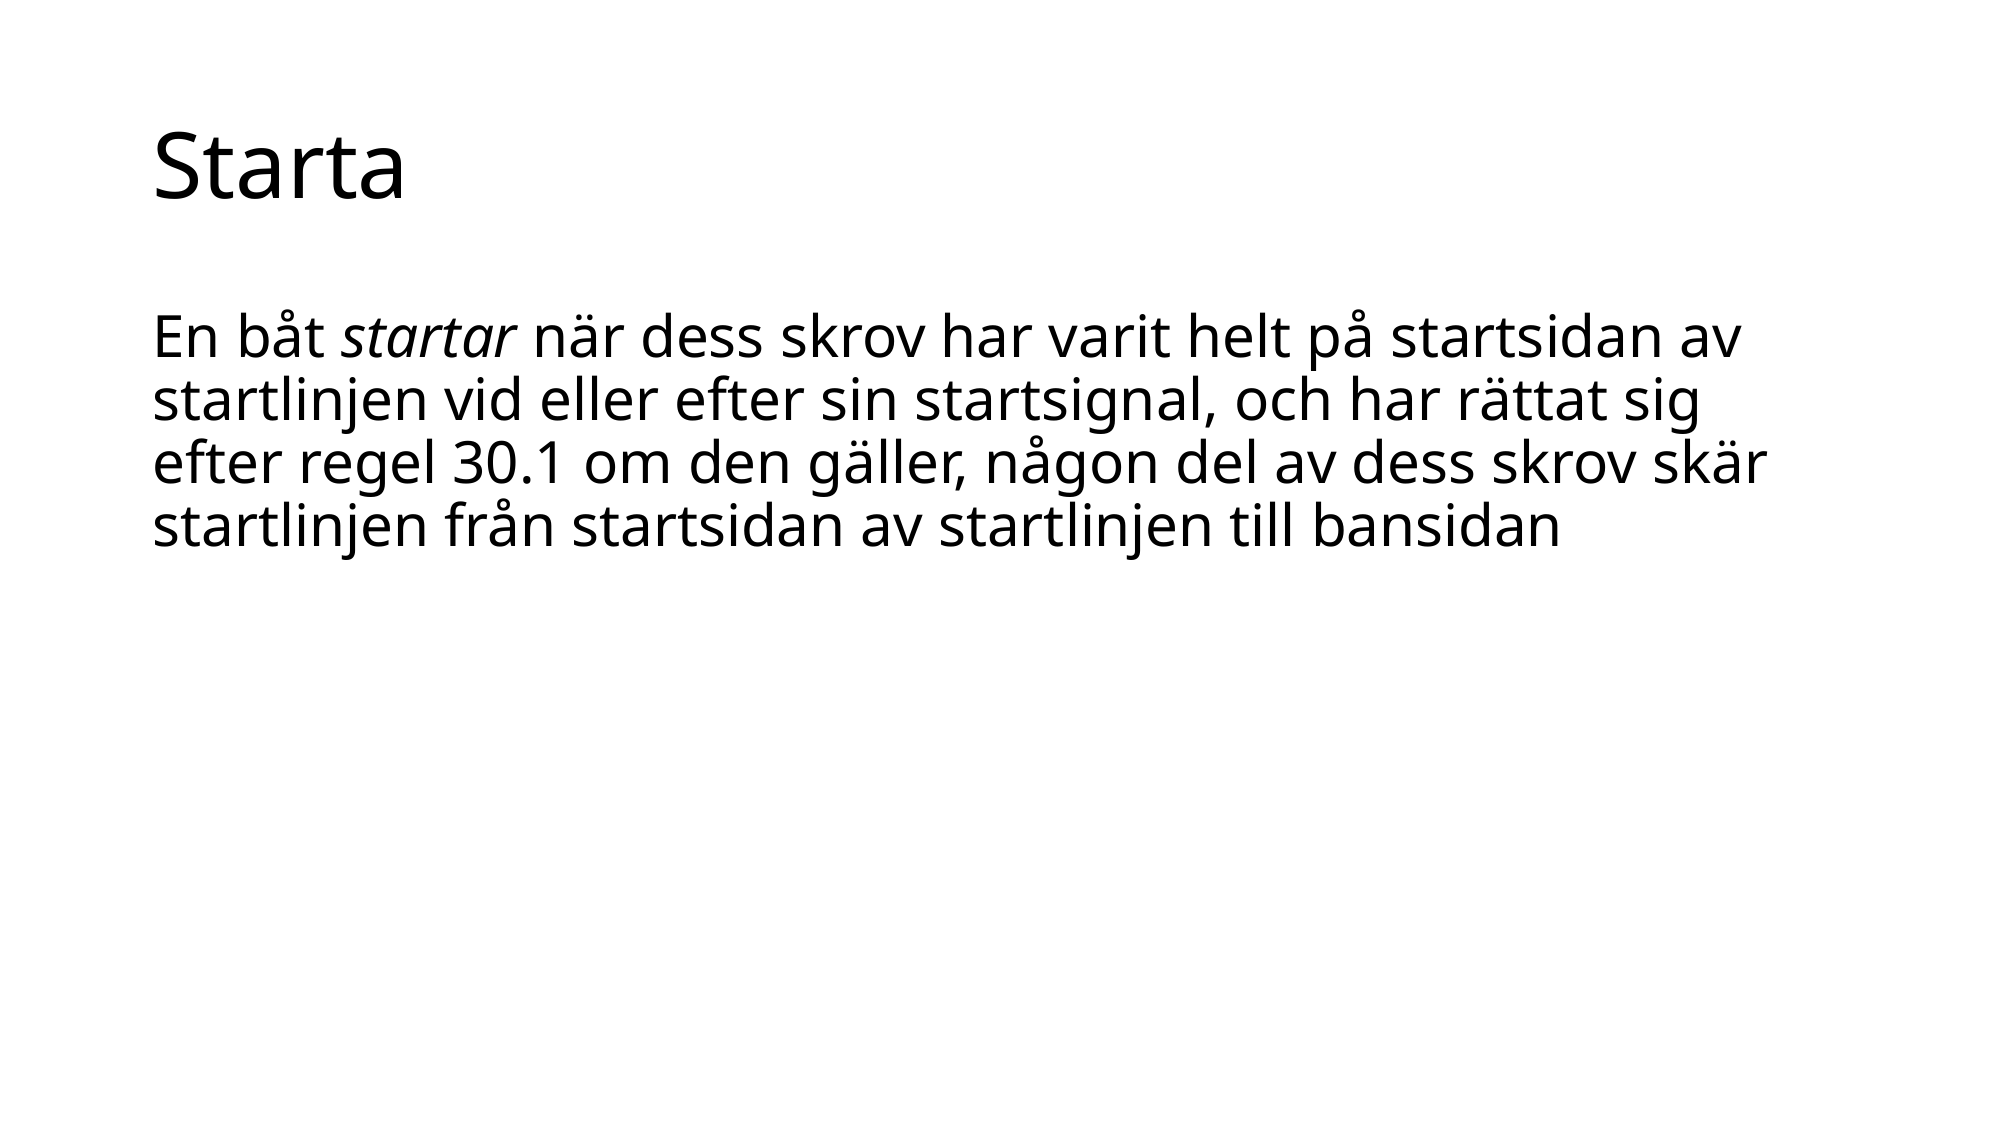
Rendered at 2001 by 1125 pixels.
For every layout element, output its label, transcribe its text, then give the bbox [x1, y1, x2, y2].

list En båt startar när dess skrov har varit helt på startsidan av startlinjen vid eller efter sin startsignal, och har rättat sig efter regel 30.1 om den gäller, någon del av dess skrov skär startlinjen från startsidan av startlinjen till bansidan [137, 299, 1863, 1014]
title Starta [137, 59, 1863, 278]
